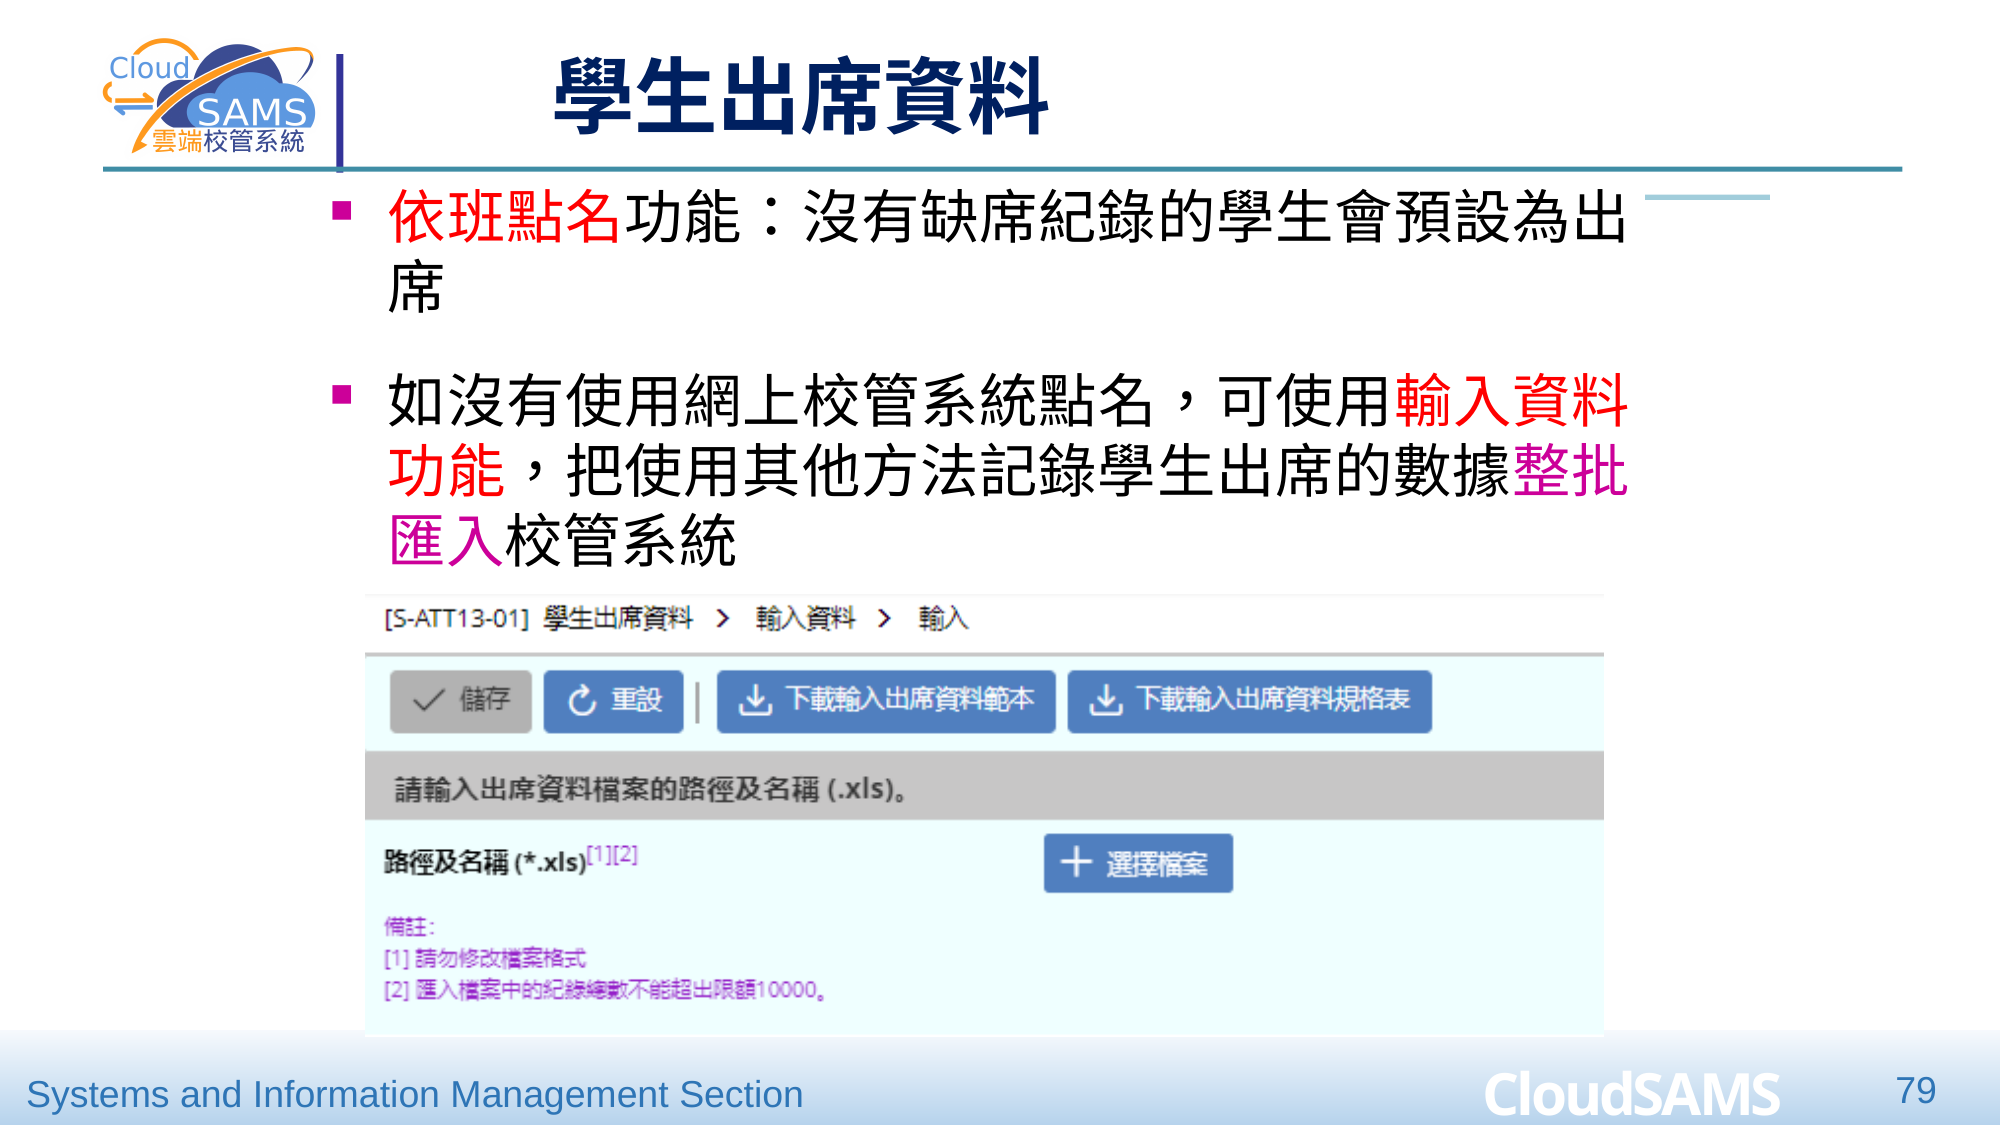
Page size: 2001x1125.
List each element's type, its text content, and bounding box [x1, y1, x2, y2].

text_box 學生出席資料 [536, 36, 1066, 152]
picture [87, 7, 349, 175]
slide_number 79 [1755, 1059, 1952, 1125]
picture [365, 594, 1604, 1038]
text_box 依班點名功能：沒有缺席紀錄的學生會預設為出席 如沒有使用網上校管系統點名，可使用輸入資料功能，把使用其他方法記錄學生出席的數據整批匯入校管系統 [314, 172, 1645, 582]
